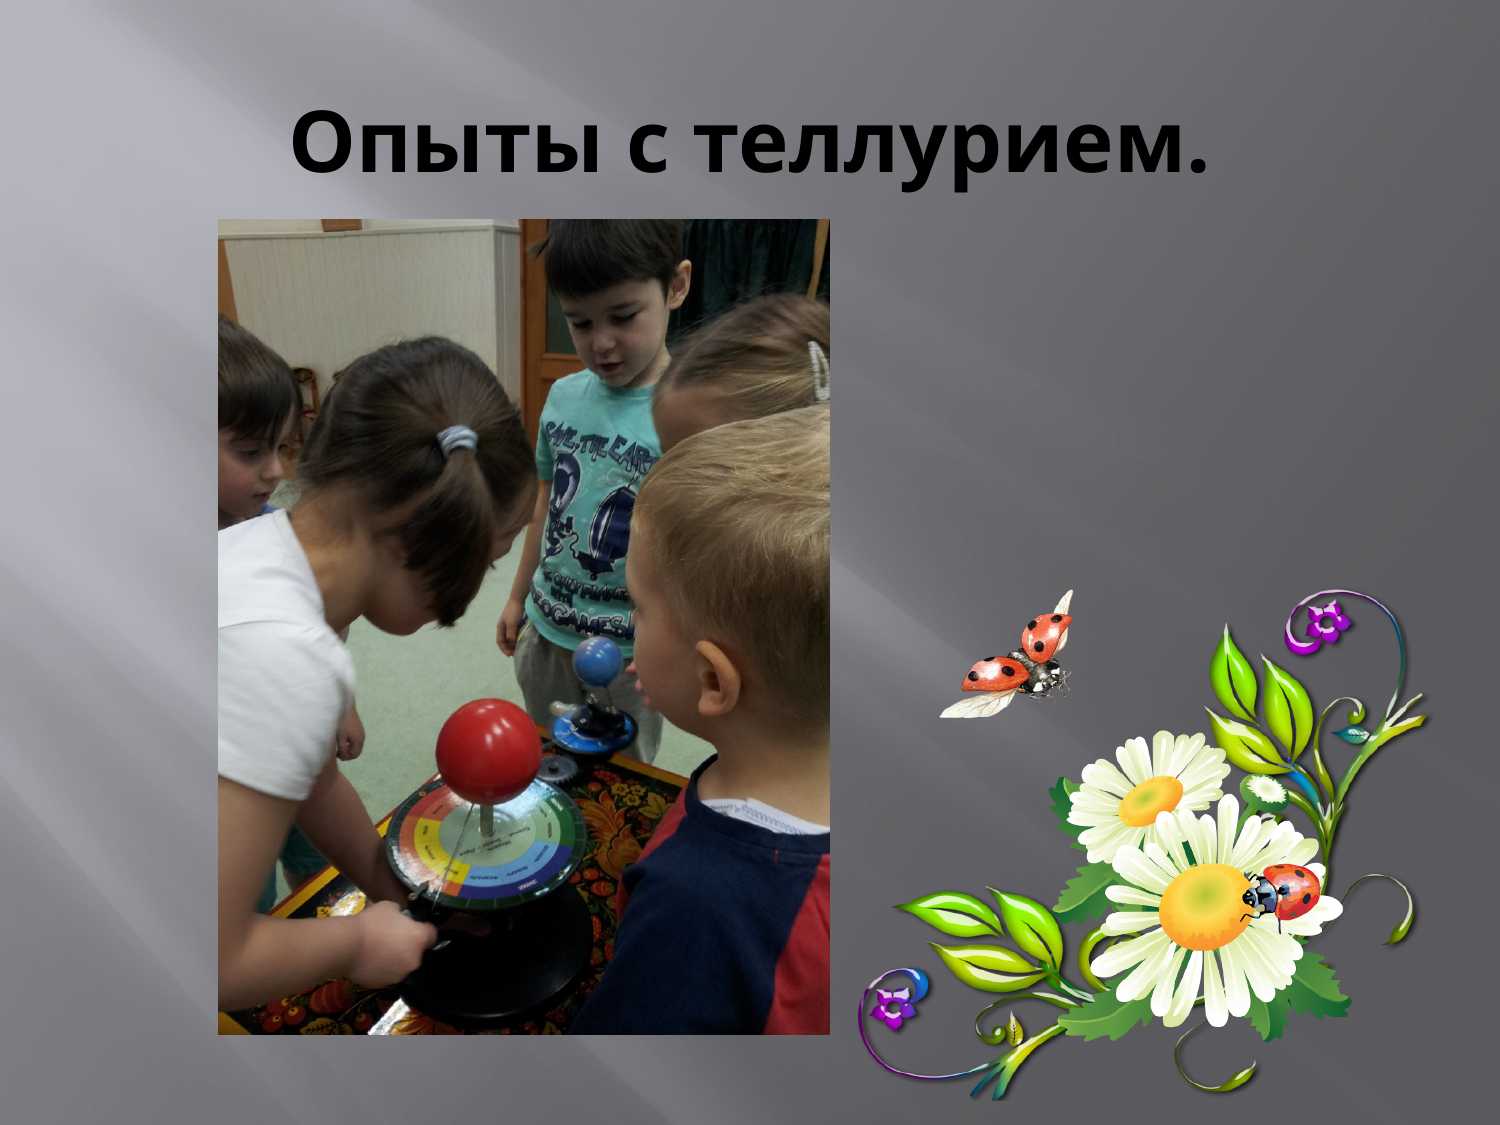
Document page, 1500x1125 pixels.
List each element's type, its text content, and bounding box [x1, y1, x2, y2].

picture [218, 219, 830, 1036]
title Опыты с теллурием. [75, 45, 1425, 233]
picture [856, 585, 1436, 1101]
